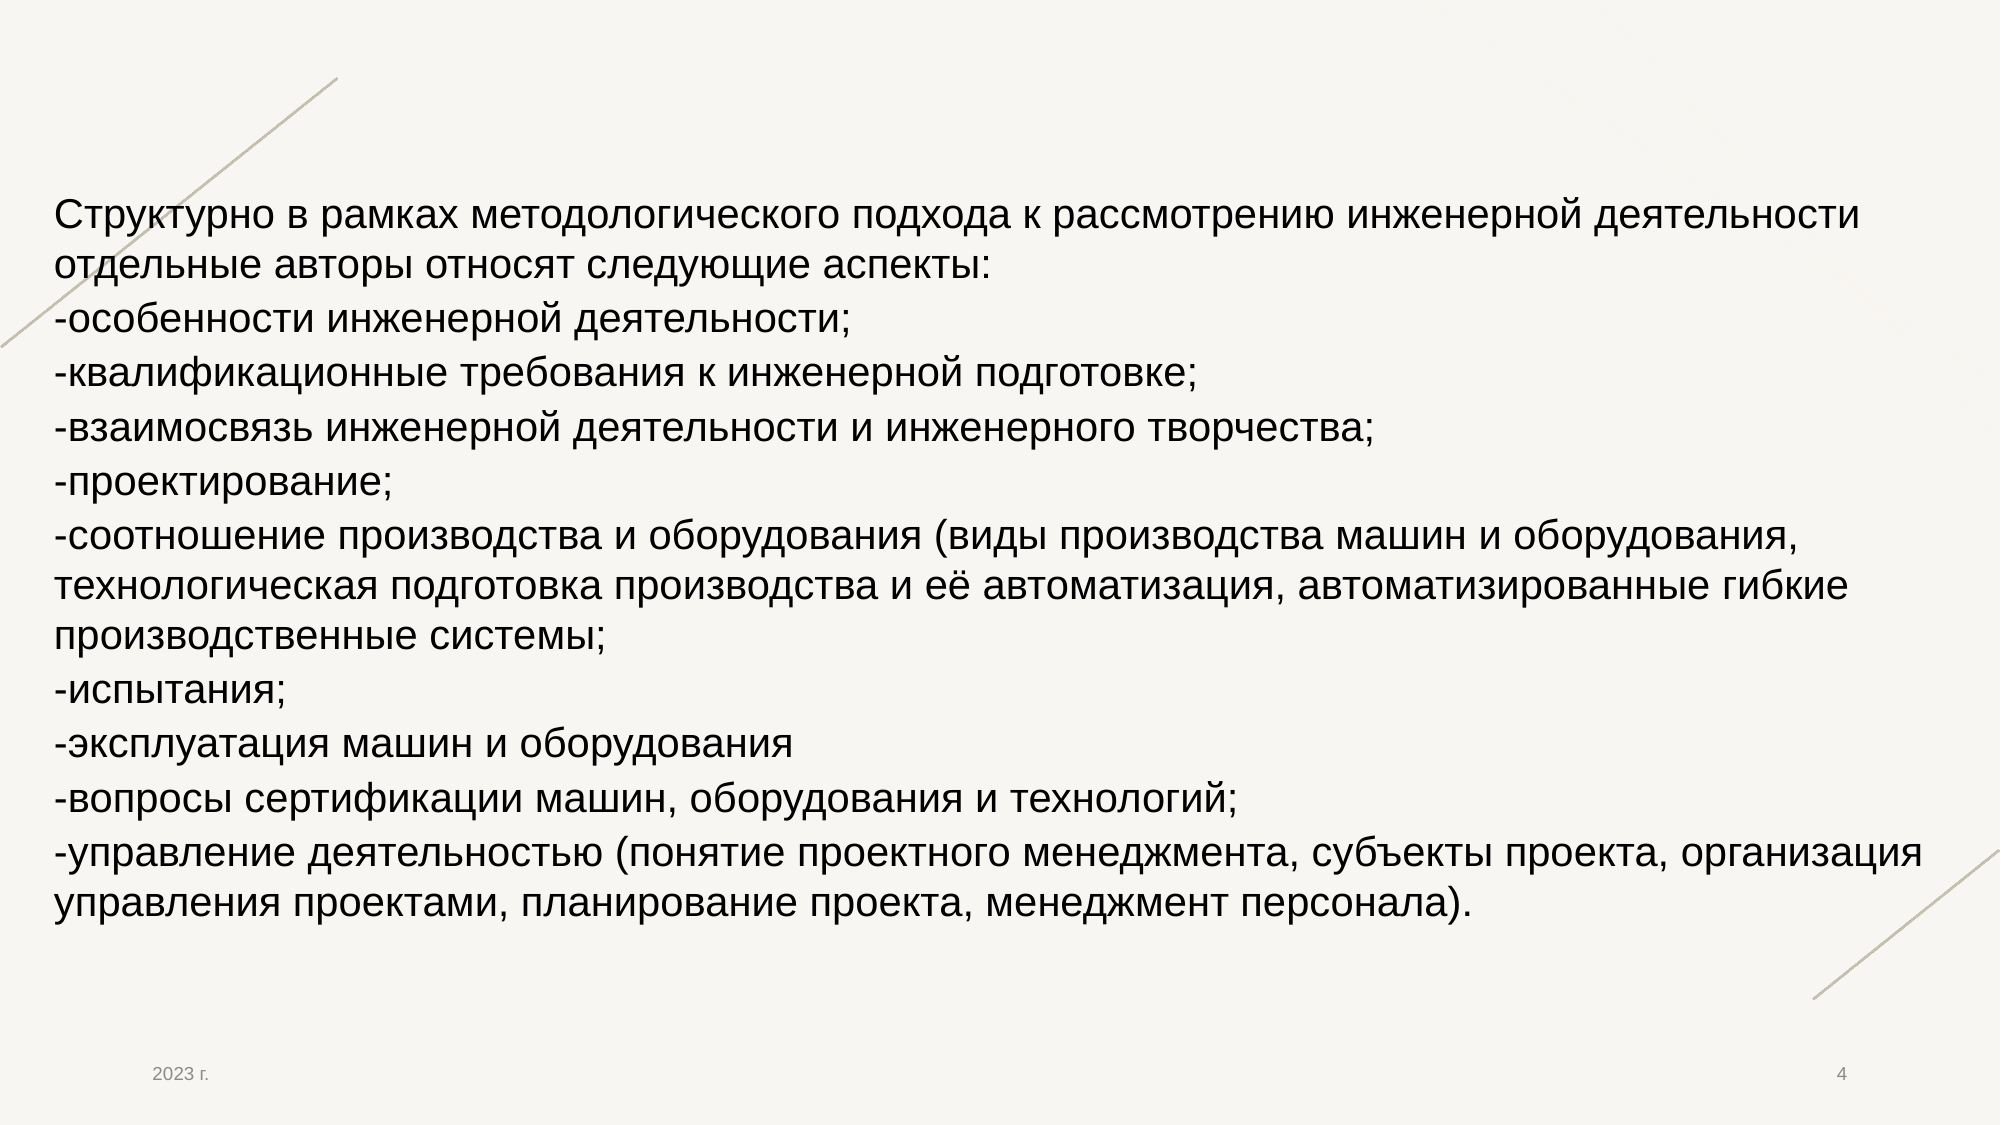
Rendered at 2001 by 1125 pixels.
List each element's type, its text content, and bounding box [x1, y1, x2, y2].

slide_number 4 [1412, 1042, 1863, 1103]
slide_number 2023 г. [137, 1042, 588, 1103]
list Структурно в рамках методологического подхода к рассмотрению инженерной деятельности отдельные авторы относят следующие аспекты: -особенности инженерной деятельности; -квалификационные требования к инженерной подготовке; -взаимосвязь инженерной деятельности и инженерного творчества; -проектирование; -соотношение производства и оборудования (виды производства машин и оборудования, технологическая подготовка производства и её автоматизация, автоматизированные гибкие производственные системы; -испытания; -эксплуатация машин и оборудования -вопросы сертификации машин, оборудования и технологий; -управление деятельностью (понятие проектного менеджмента, субъекты проекта, организация управления проектами, планирование проекта, менеджмент персонала). [38, 179, 1975, 537]
picture [1812, 849, 2000, 1000]
picture [0, 77, 338, 348]
